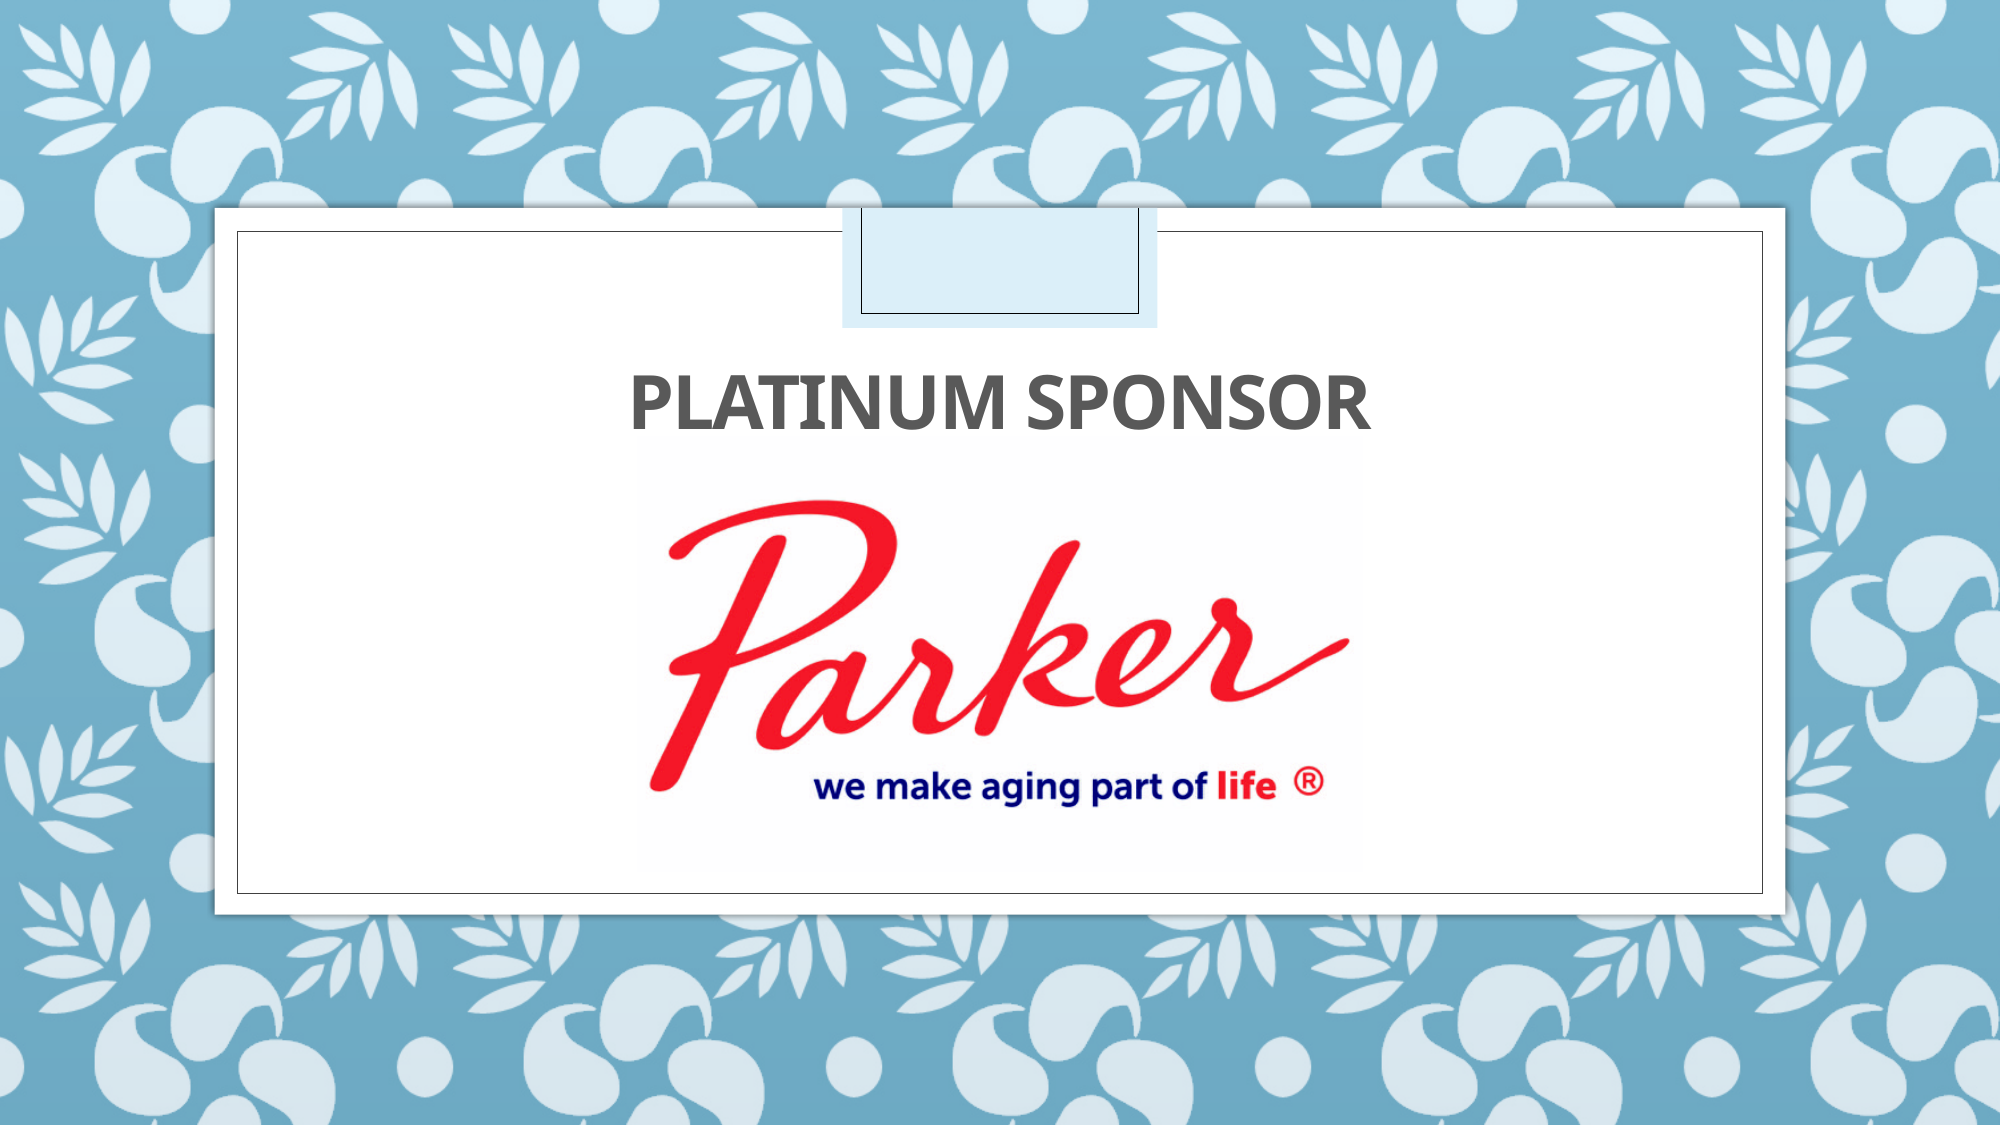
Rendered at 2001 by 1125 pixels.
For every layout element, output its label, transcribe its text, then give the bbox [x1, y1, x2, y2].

title PLATINUM SPONSOR [229, 343, 1771, 471]
picture [637, 436, 1363, 872]
